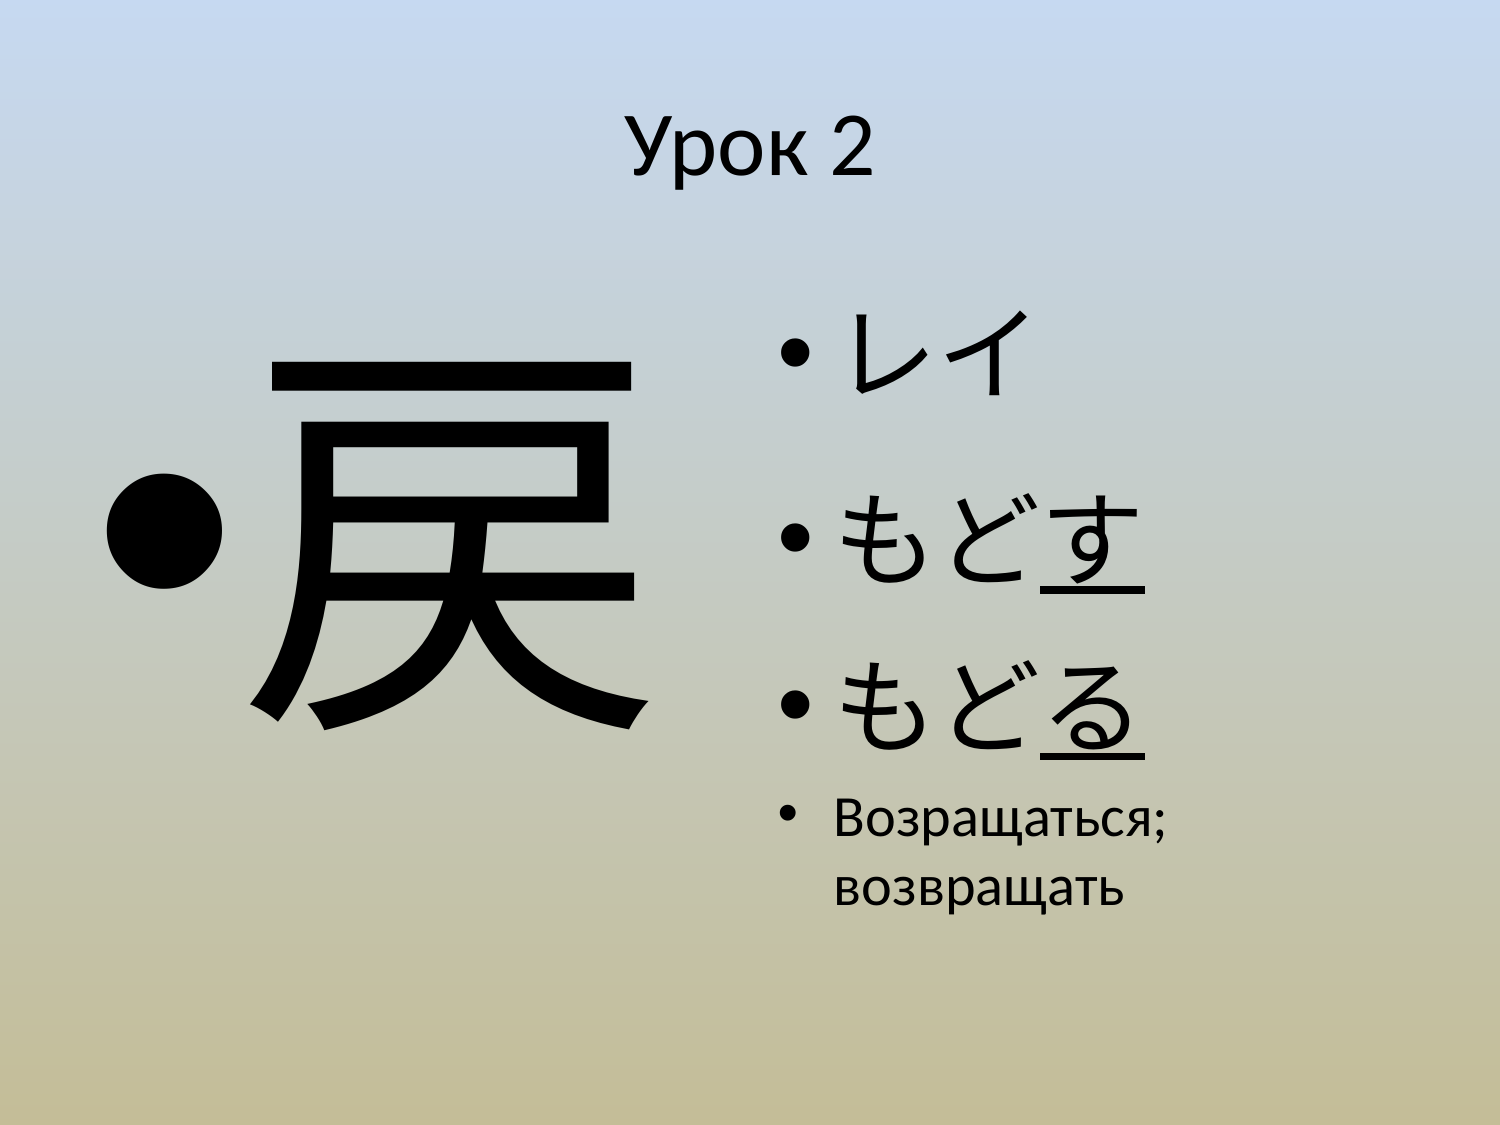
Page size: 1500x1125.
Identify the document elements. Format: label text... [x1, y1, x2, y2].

title Урок 2 [75, 45, 1425, 233]
list レイ もどす もどる Возращаться; возвращать [762, 262, 1425, 1005]
list 戻 [75, 262, 738, 1005]
